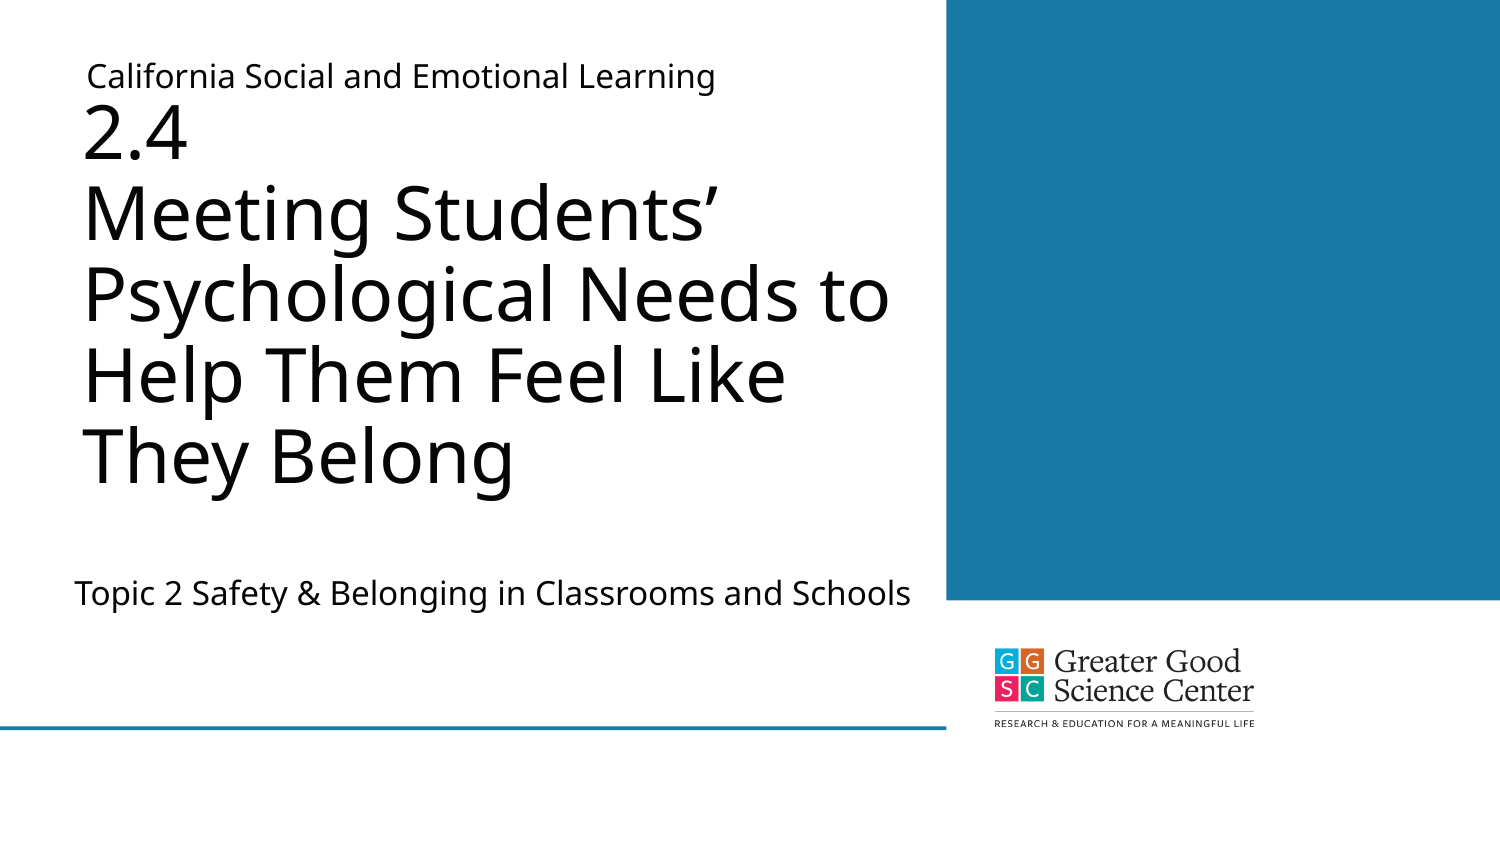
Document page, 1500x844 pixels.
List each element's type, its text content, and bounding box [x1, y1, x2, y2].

text_box [946, 0, 1500, 601]
text_box [0, 726, 947, 731]
text_box California Social and Emotional Learning [86, 43, 799, 93]
picture [995, 648, 1254, 727]
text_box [74, 94, 947, 601]
